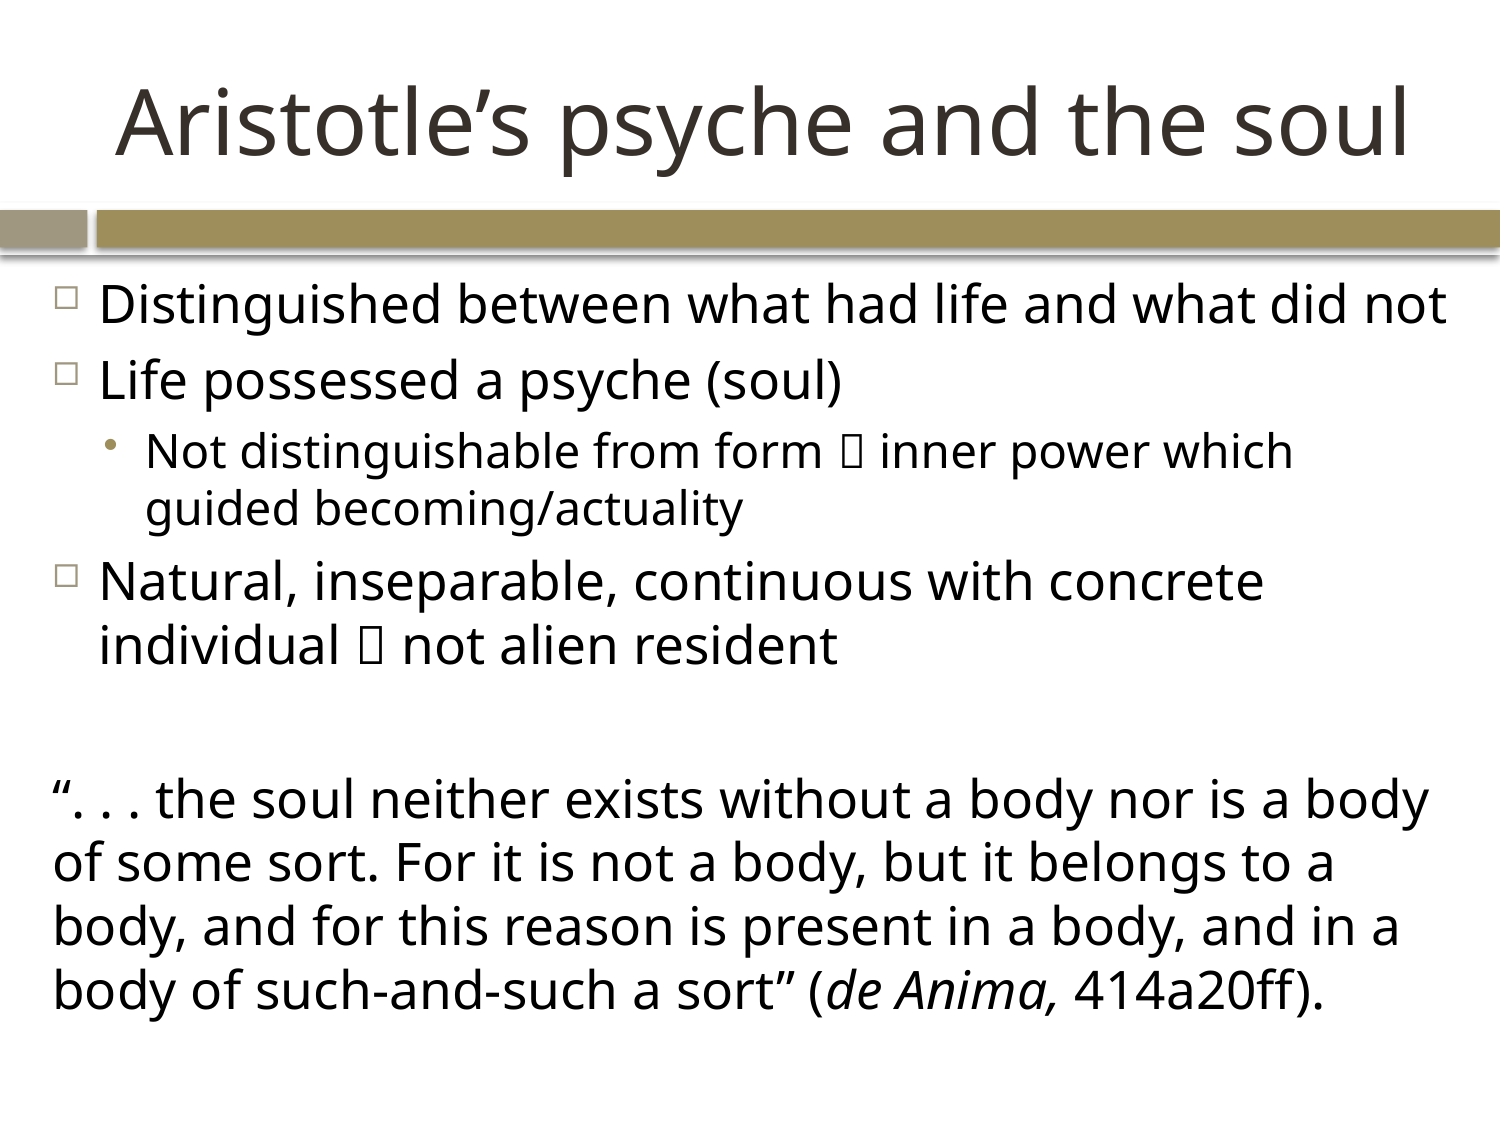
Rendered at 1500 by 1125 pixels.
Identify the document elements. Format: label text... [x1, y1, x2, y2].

title Aristotle’s psyche and the soul [100, 37, 1438, 200]
list Distinguished between what had life and what did not Life possessed a psyche (soul) Not distinguishable from form  inner power which guided becoming/actuality Natural, inseparable, continuous with concrete individual  not alien resident “. . . the soul neither exists without a body nor is a body of some sort. For it is not a body, but it belongs to a body, and for this reason is present in a body, and in a body of such-and-such a sort” (de Anima, 414a20ff). [37, 262, 1475, 1088]
